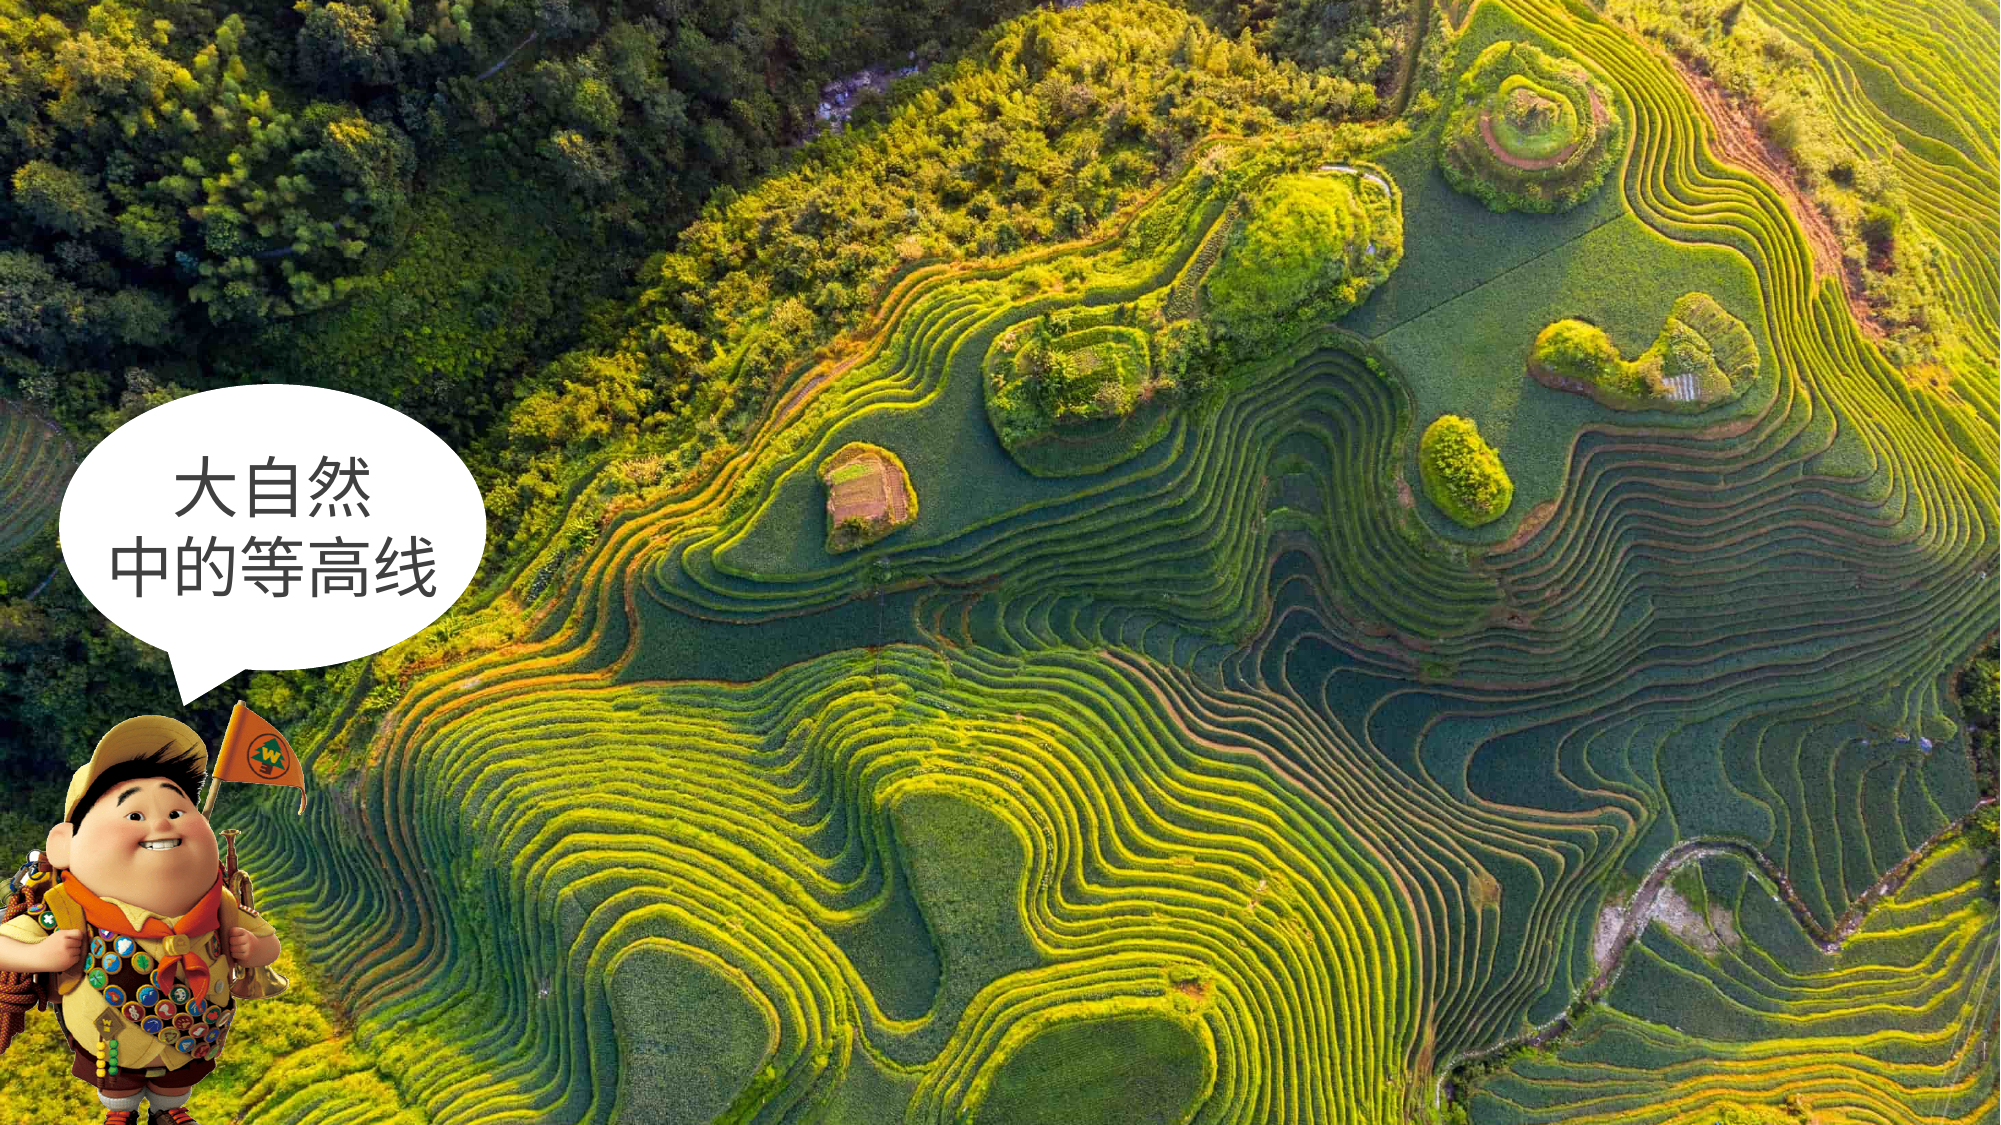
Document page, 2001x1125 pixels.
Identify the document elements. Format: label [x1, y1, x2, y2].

text_box [0, 383, 487, 1125]
picture [0, 0, 2000, 1125]
